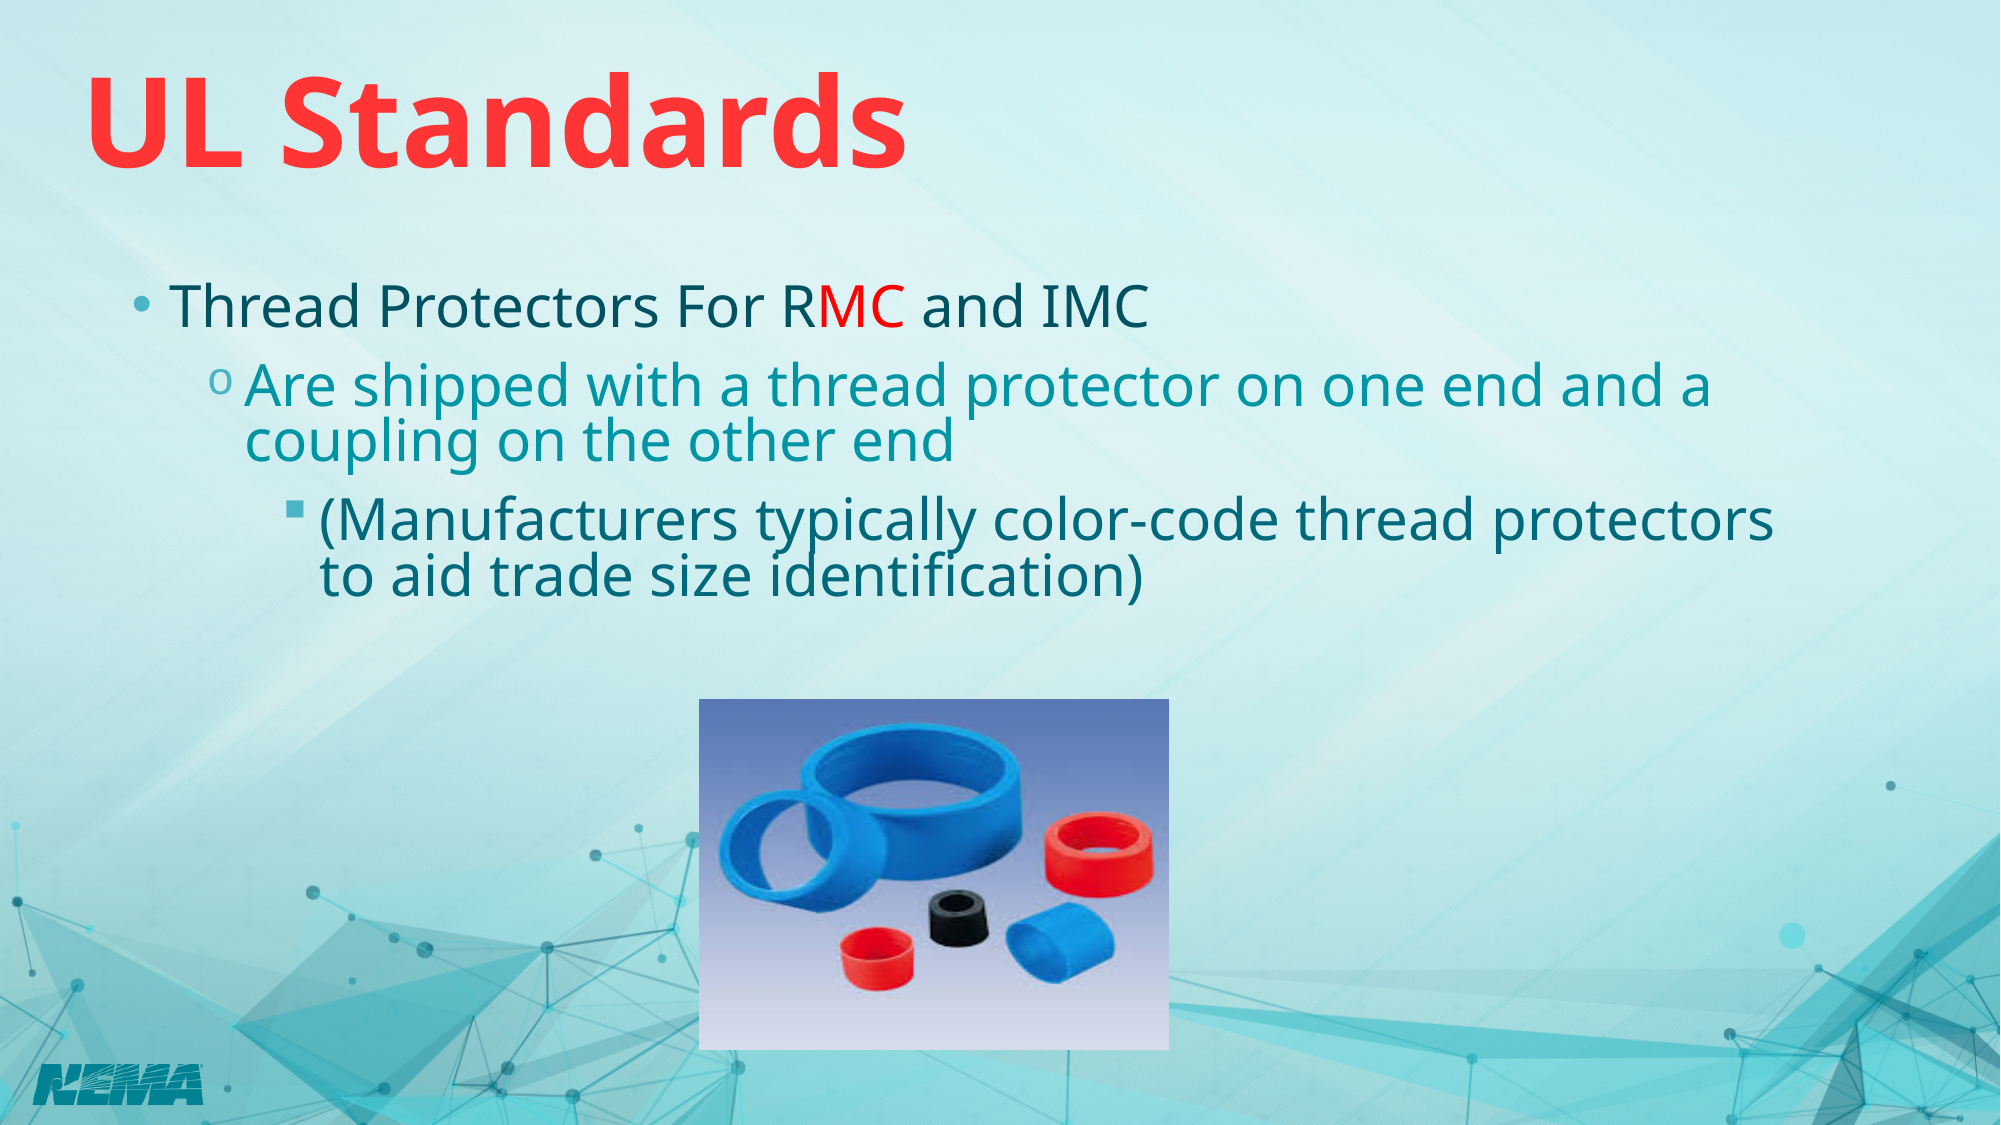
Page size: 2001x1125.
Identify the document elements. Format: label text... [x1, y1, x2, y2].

picture [0, 0, 2000, 1125]
title UL Standards [66, 27, 1934, 245]
list Thread Protectors For RMC and IMC Are shipped with a thread protector on one end and a coupling on the other end (Manufacturers typically color-code thread protectors to aid trade size identification) [116, 275, 1834, 1038]
